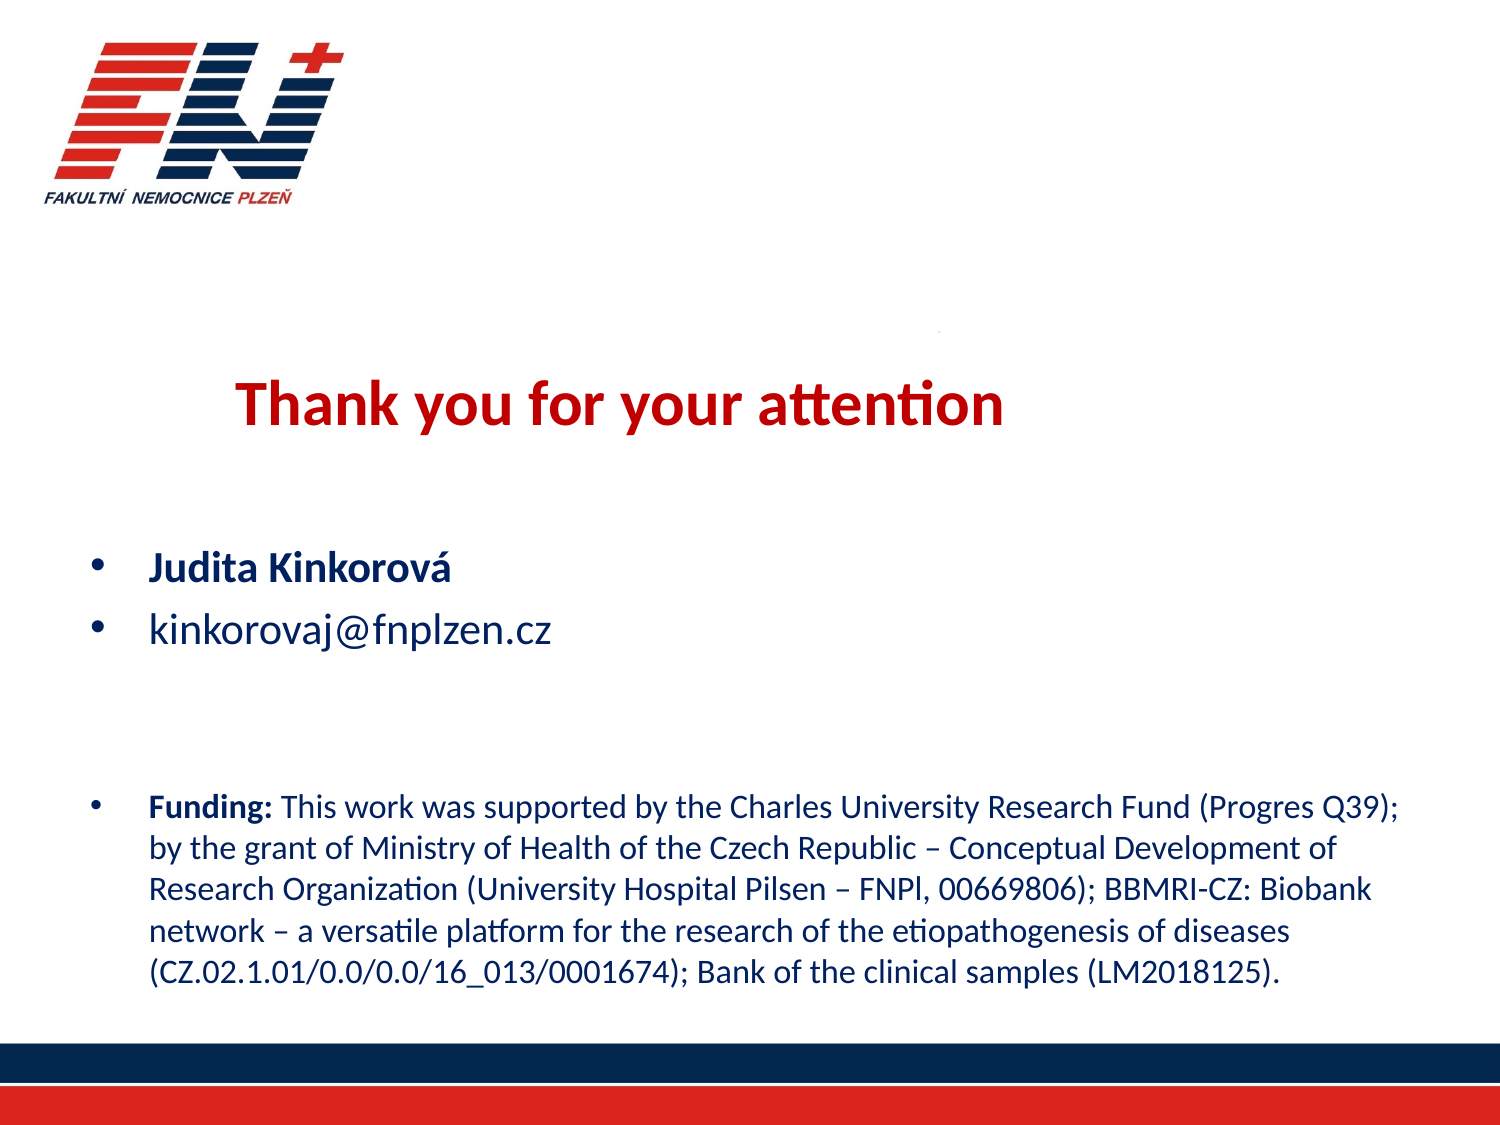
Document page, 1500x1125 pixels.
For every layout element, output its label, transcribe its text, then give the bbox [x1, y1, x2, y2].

list Thank you for your attention Judita Kinkorová kinkorovaj@fnplzen.cz Funding: This work was supported by the Charles University Research Fund (Progres Q39); by the grant of Ministry of Health of the Czech Republic – Conceptual Development of Research Organization (University Hospital Pilsen – FNPl, 00669806); BBMRI-CZ: Biobank network – a versatile platform for the research of the etiopathogenesis of diseases (CZ.02.1.01/0.0/0.0/16_013/0001674); Bank of the clinical samples (LM2018125). [75, 262, 1425, 1005]
picture [0, 0, 1500, 1125]
